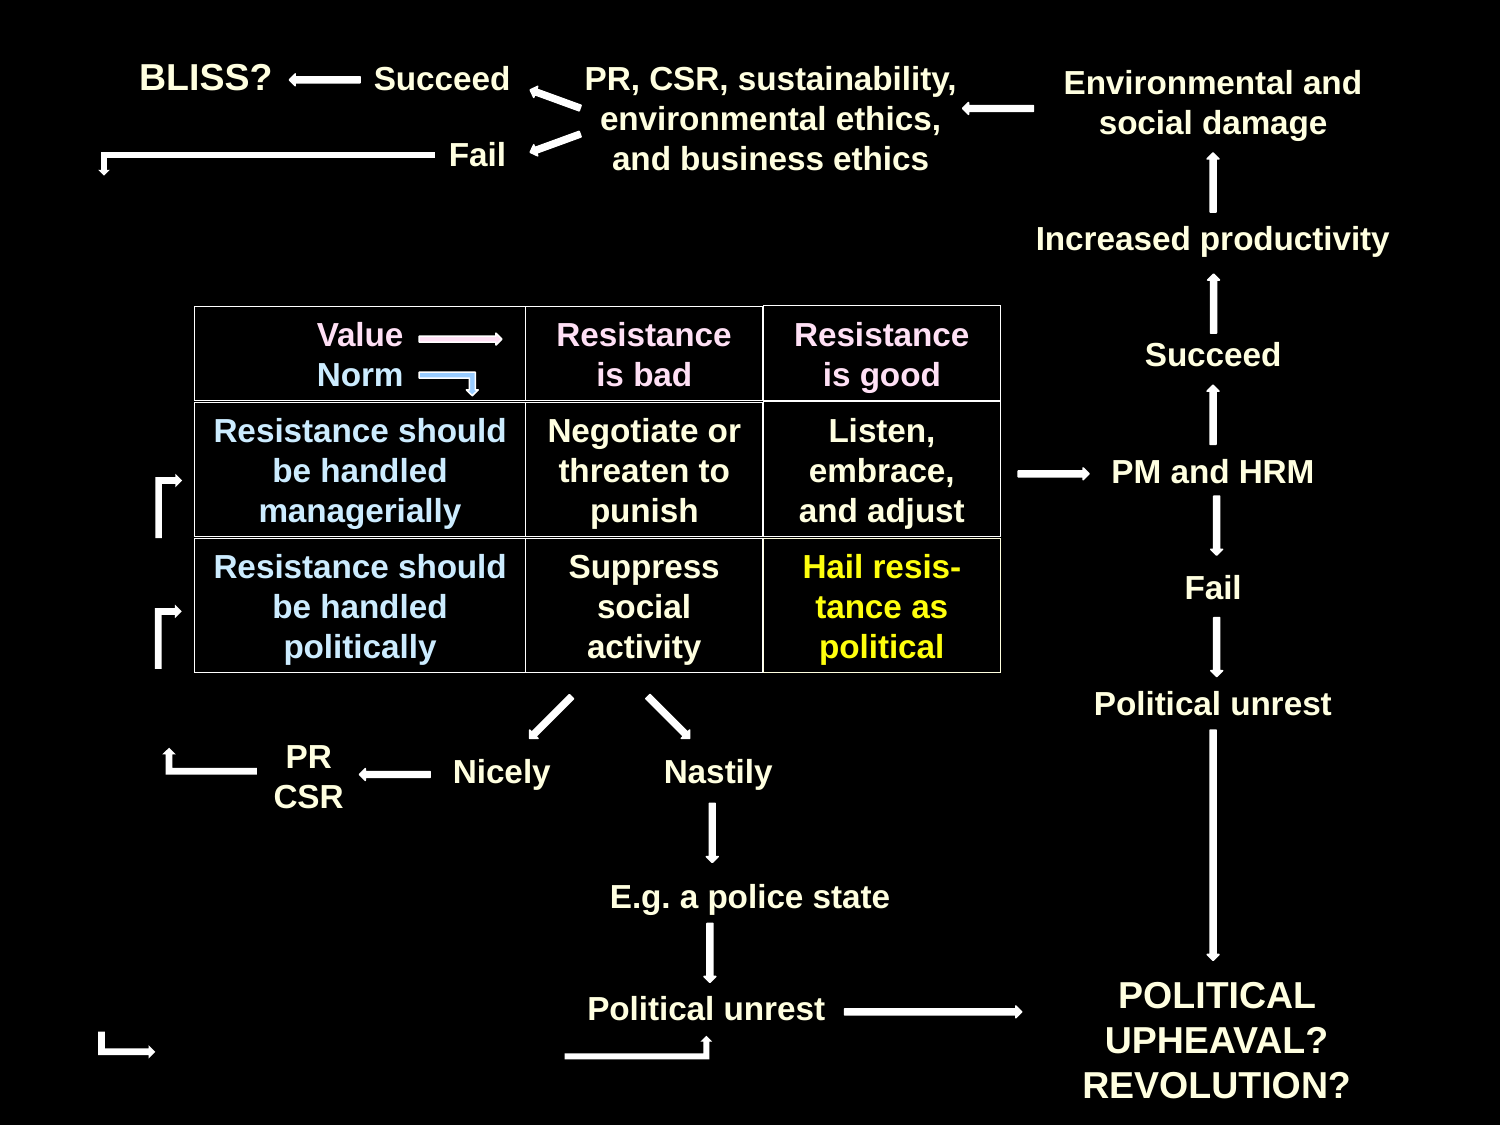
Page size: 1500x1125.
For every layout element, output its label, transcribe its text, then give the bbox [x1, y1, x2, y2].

text_box [98, 152, 435, 176]
text_box [645, 694, 690, 739]
text_box [977, 105, 1034, 112]
text_box Resistance is bad [526, 306, 763, 401]
text_box [529, 694, 574, 739]
text_box PR CSR [245, 727, 372, 823]
text_box [530, 136, 564, 156]
text_box PR, CSR, sustainability, environmental ethics, and business ethics [564, 49, 977, 185]
text_box [1207, 385, 1219, 445]
text_box [564, 1035, 713, 1060]
text_box Suppress social activity [525, 538, 763, 673]
text_box [419, 333, 502, 346]
text_box [98, 1031, 156, 1059]
text_box Political unrest [1018, 674, 1408, 730]
text_box [154, 604, 182, 669]
text_box Environmental and social damage [1018, 53, 1408, 149]
text_box [289, 73, 361, 86]
text_box Fail [358, 125, 564, 180]
text_box Nicely [383, 743, 599, 798]
text_box Succeed [325, 49, 561, 105]
text_box Fail [1094, 558, 1332, 614]
text_box Negotiate or threaten to punish [525, 402, 763, 537]
text_box PM and HRM [1094, 442, 1332, 498]
text_box Resistance should be handled managerially [194, 402, 525, 537]
text_box [162, 747, 257, 775]
text_box Succeed [1094, 326, 1332, 381]
text_box [530, 86, 564, 106]
text_box Hail resis-tance as political [763, 538, 1001, 673]
text_box E.g. a police state [555, 867, 946, 923]
text_box Value Norm [194, 306, 526, 401]
text_box [1210, 617, 1223, 677]
text_box [1210, 496, 1223, 556]
text_box [1207, 153, 1219, 213]
text_box Resistance is good [763, 305, 1001, 401]
text_box [706, 803, 719, 863]
text_box [1207, 730, 1220, 961]
text_box [703, 923, 716, 983]
text_box Political upheaval? Revolution? [1021, 963, 1412, 1114]
text_box Political unrest [511, 980, 902, 1035]
text_box Bliss? [87, 45, 325, 106]
text_box Increased productivity [1018, 210, 1408, 265]
text_box Resistance should be handled politically [194, 538, 525, 673]
text_box [372, 771, 431, 778]
text_box Nastily [599, 742, 837, 798]
text_box Listen, embrace, and adjust [763, 401, 1001, 537]
text_box [1018, 467, 1090, 480]
text_box [1207, 274, 1220, 334]
text_box [844, 1005, 1022, 1018]
text_box [155, 473, 183, 539]
text_box [419, 372, 479, 396]
